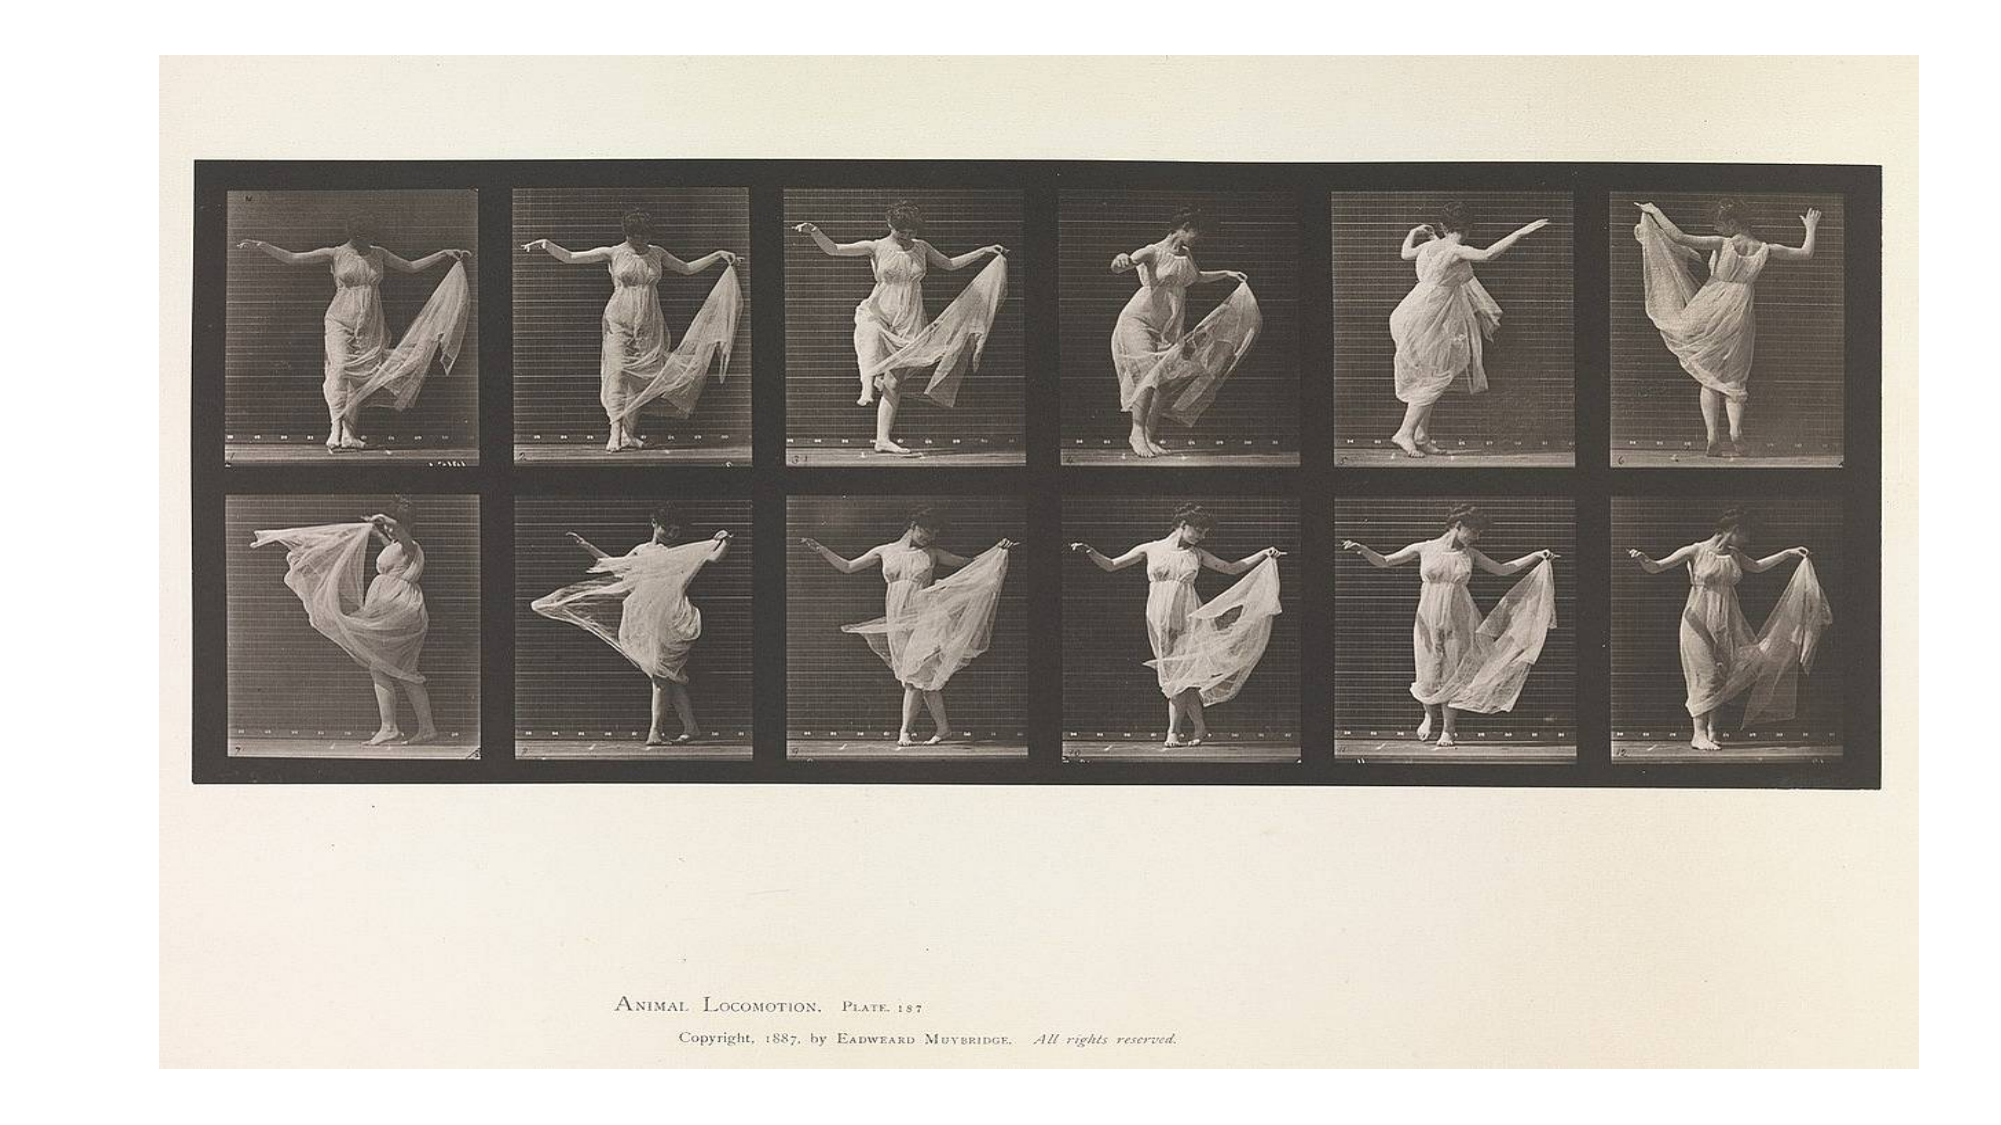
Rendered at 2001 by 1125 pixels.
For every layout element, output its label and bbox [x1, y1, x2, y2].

picture [159, 55, 1919, 1069]
